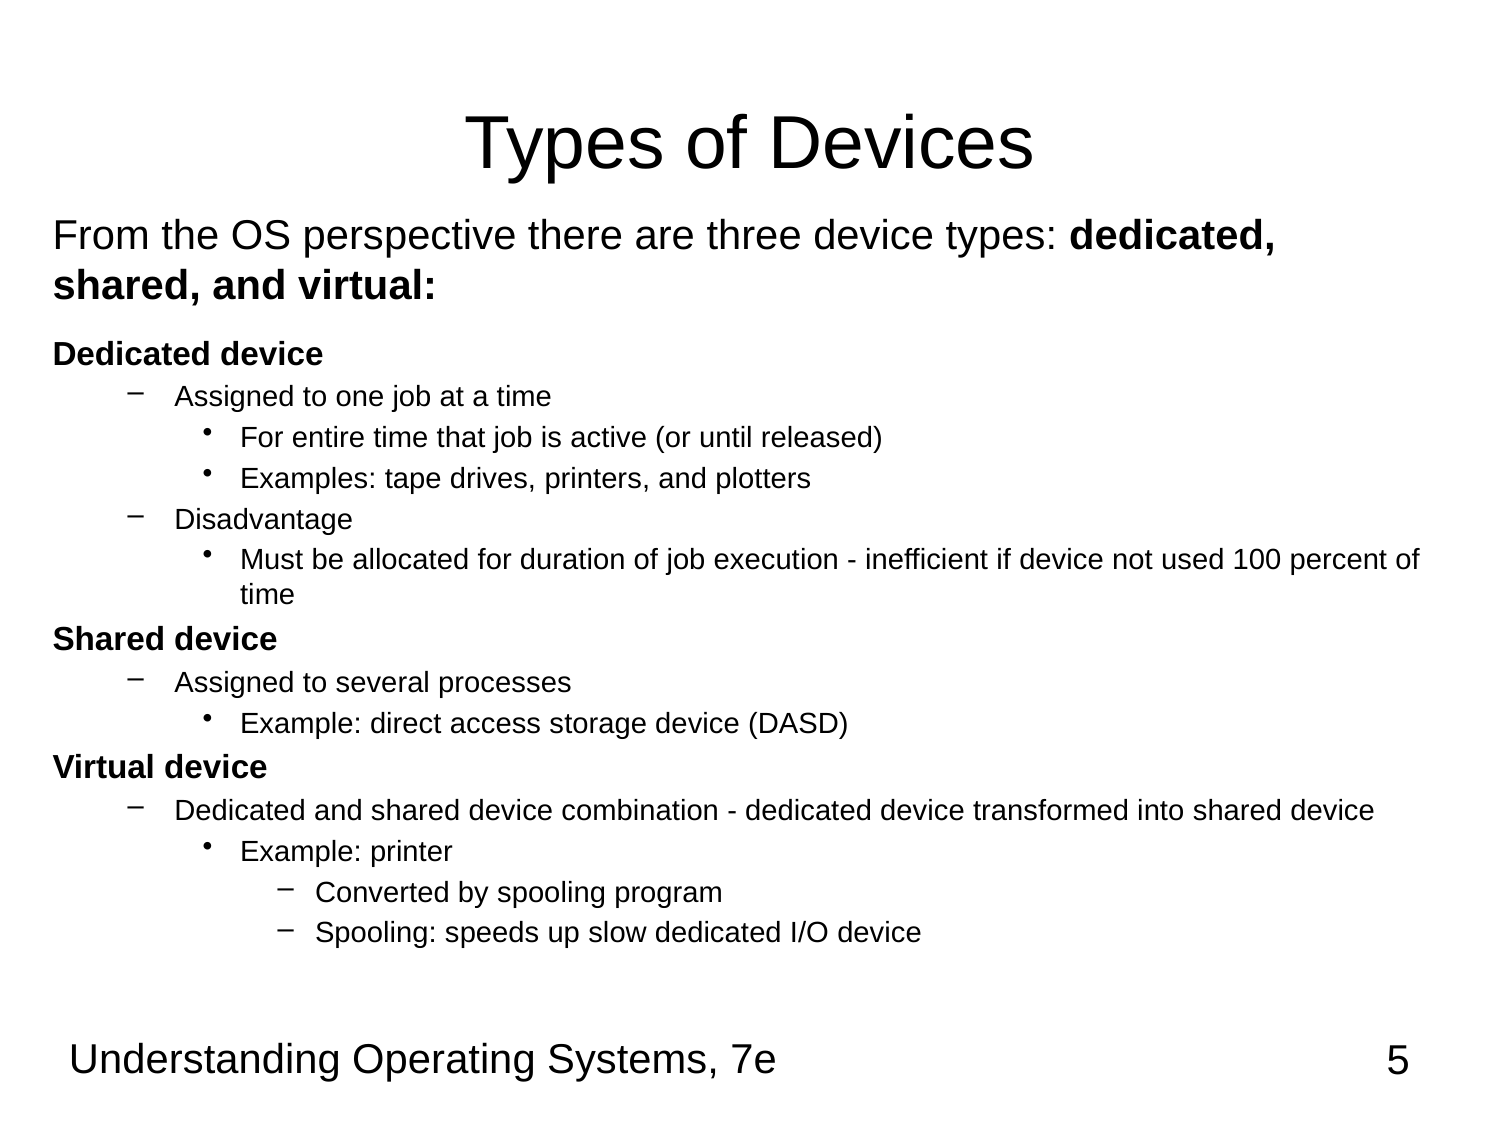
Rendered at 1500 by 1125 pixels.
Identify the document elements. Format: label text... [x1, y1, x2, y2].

title Types of Devices [75, 45, 1425, 200]
list From the OS perspective there are three device types: dedicated, shared, and virtual: Dedicated device Assigned to one job at a time For entire time that job is active (or until released) Examples: tape drives, printers, and plotters Disadvantage Must be allocated for duration of job execution - inefficient if device not used 100 percent of time Shared device Assigned to several processes Example: direct access storage device (DASD) Virtual device Dedicated and shared device combination - dedicated device transformed into shared device Example: printer Converted by spooling program Spooling: speeds up slow dedicated I/O device [37, 200, 1450, 1025]
footer Understanding Operating Systems, 7e [54, 1024, 1005, 1103]
slide_number 5 [1074, 1024, 1426, 1104]
